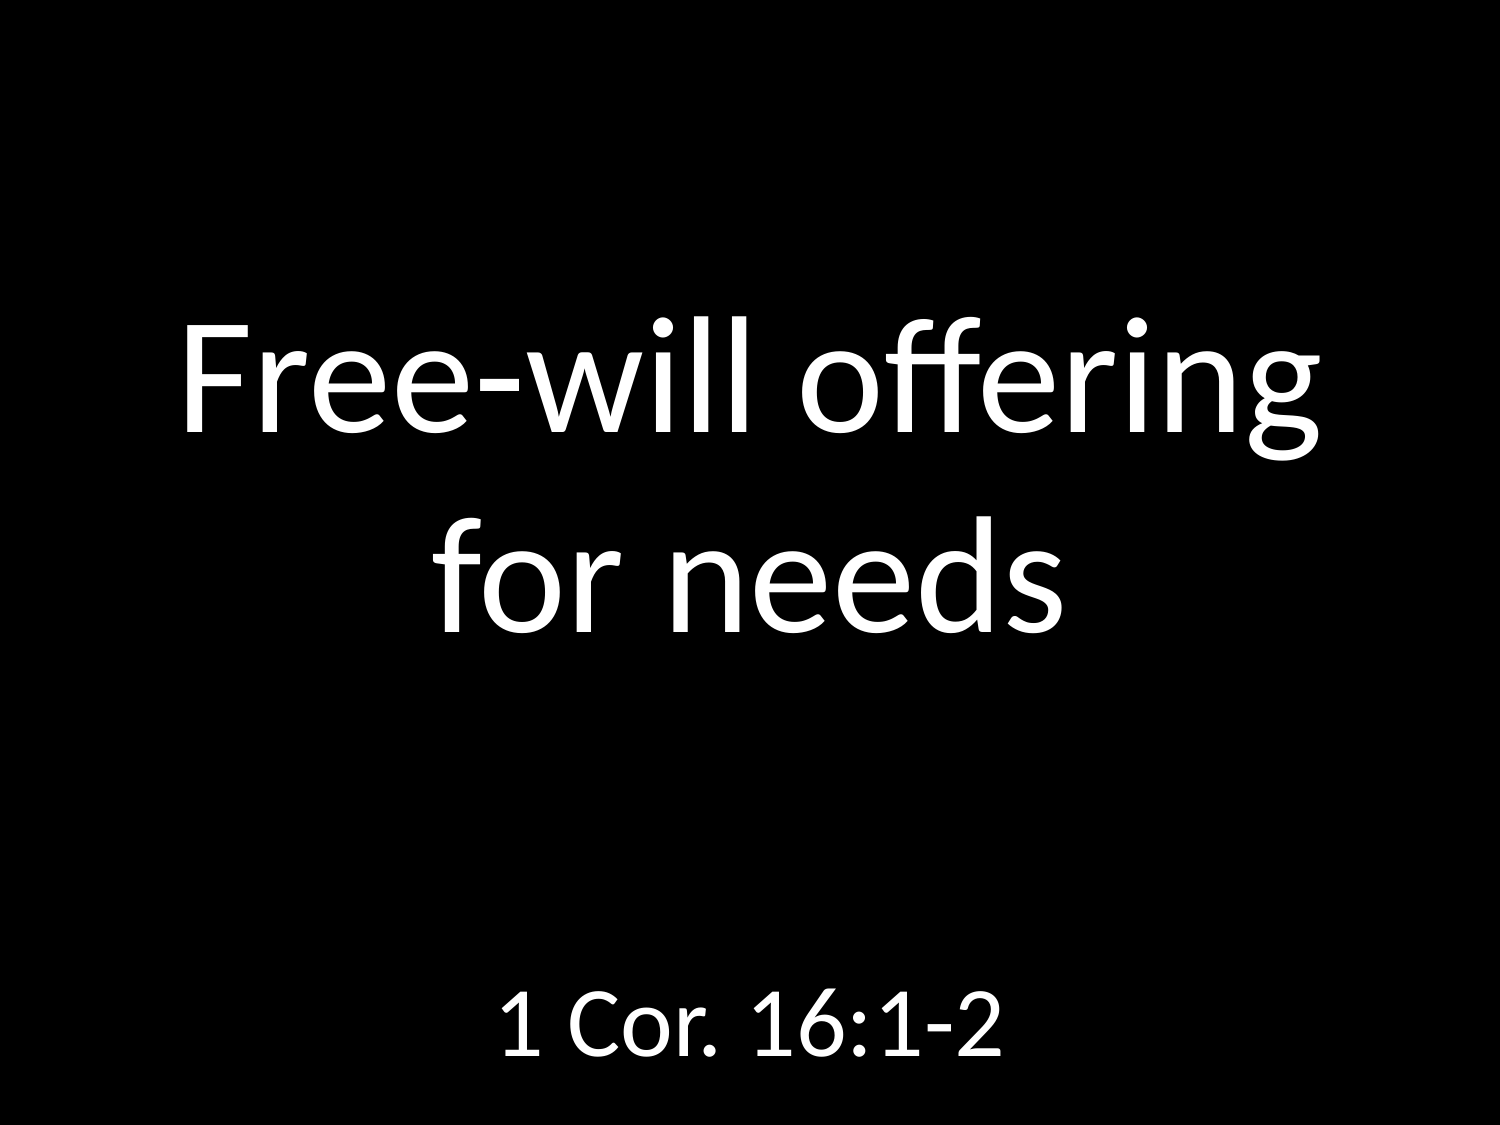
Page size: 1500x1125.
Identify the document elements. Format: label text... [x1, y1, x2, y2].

title Free-will offering for needs [112, 0, 1388, 932]
subtitle 1 Cor. 16:1-2 [0, 949, 1500, 1125]
